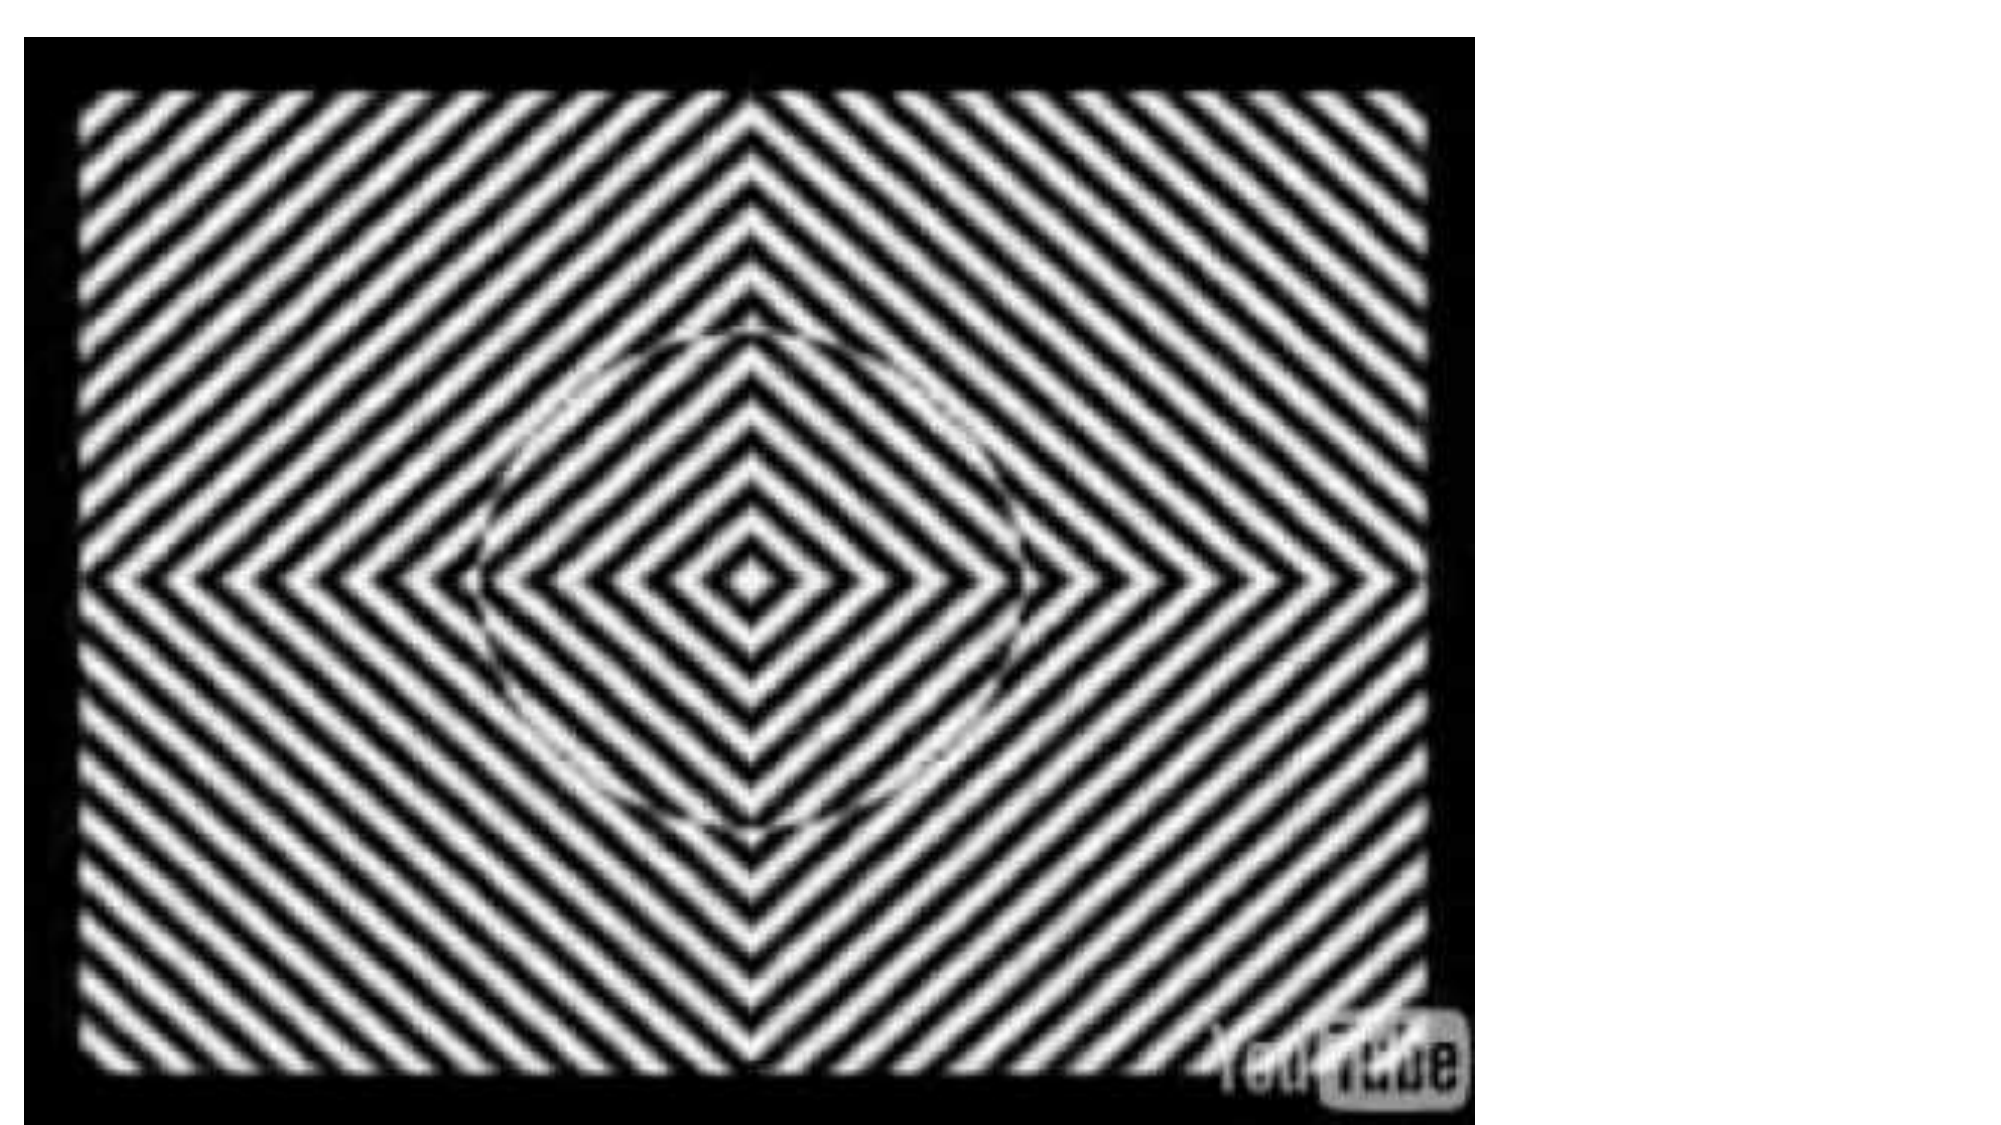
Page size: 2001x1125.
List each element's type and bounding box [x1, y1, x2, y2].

picture [24, 37, 1475, 1125]
